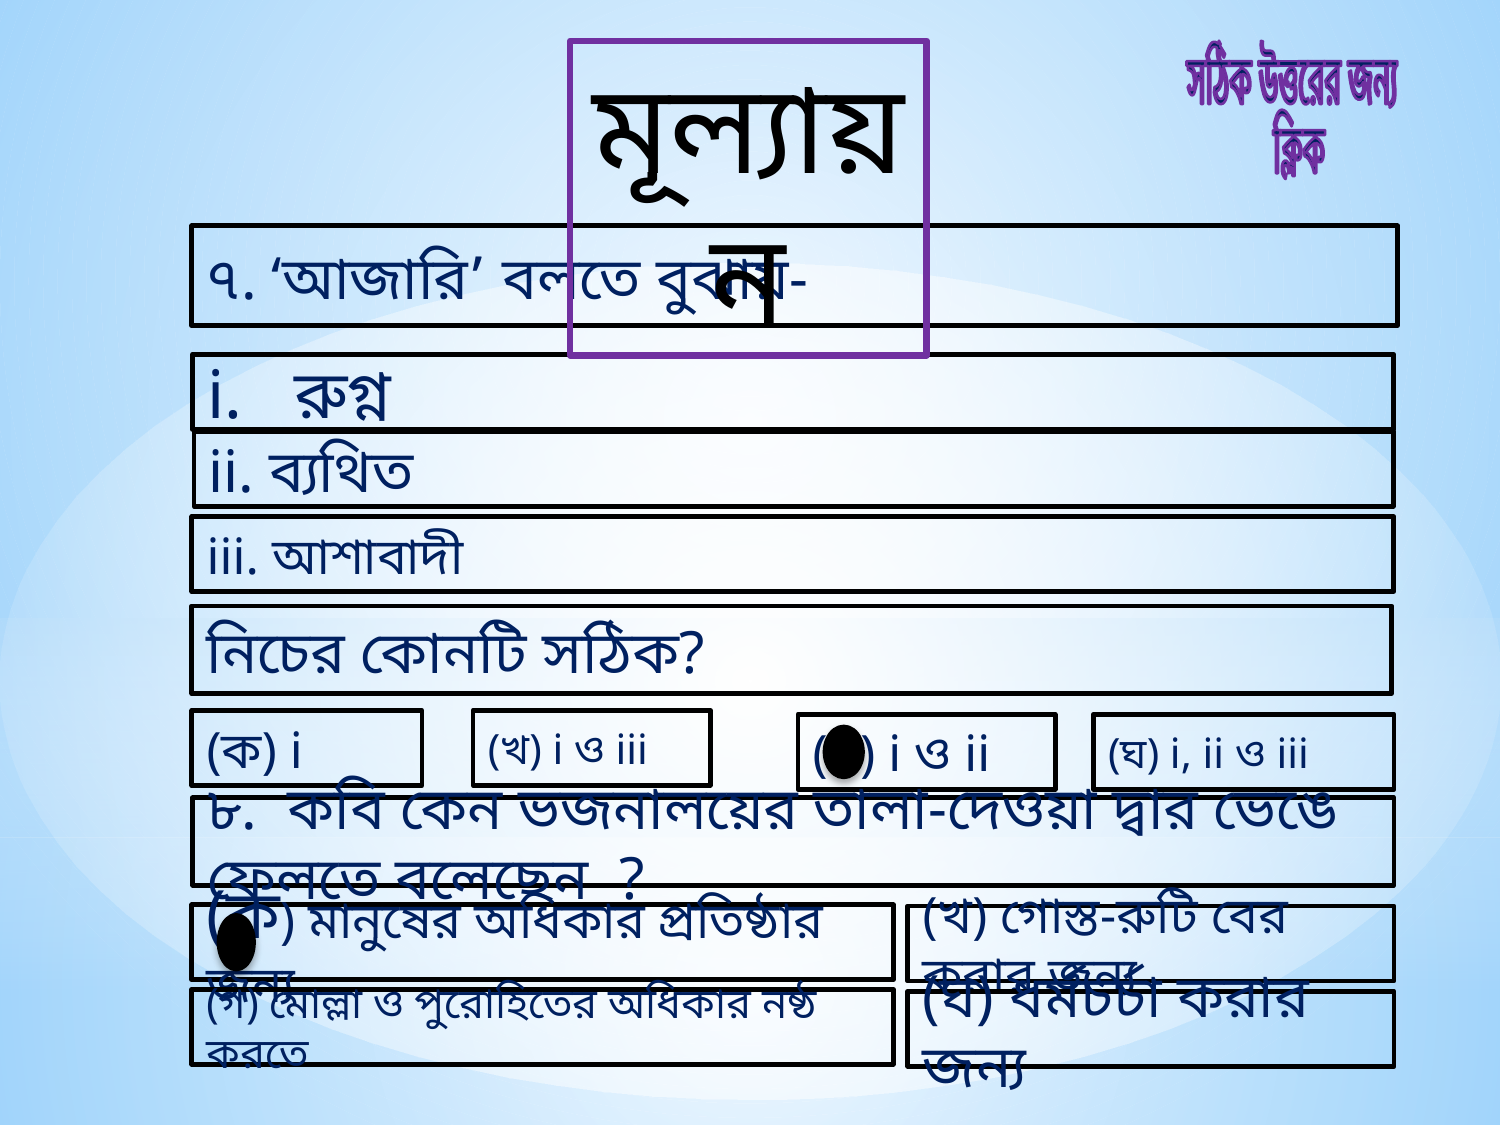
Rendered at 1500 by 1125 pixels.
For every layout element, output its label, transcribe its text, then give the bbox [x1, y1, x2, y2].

text_box ৭. ‘আজারি’ বলতে বুঝায়- [191, 224, 570, 327]
text_box (গ) মোল্লা ও পুরোহিতের অধিকার নষ্ঠ করতে [190, 988, 895, 1066]
text_box ৮. কবি কেন ভজনালয়ের তালা-দেওয়া দ্বার ভেঙে ফেলতে বলেছেন ? [191, 796, 1395, 886]
text_box (ঘ) ধর্মচর্চা করার জন্য [906, 990, 1395, 1068]
text_box সঠিক উত্তরের জন্য ক্লিক [1185, 39, 1254, 106]
text_box নিচের কোনটি সঠিক? [191, 605, 1393, 695]
text_box (ক) মানুষের অধিকার প্রতিষ্ঠার জন্য [190, 903, 895, 981]
text_box সঠিক উত্তরের জন্য ক্লিক [1346, 59, 1399, 109]
text_box সঠিক উত্তরের জন্য ক্লিক [1271, 108, 1327, 181]
text_box iii. আশাবাদী [191, 515, 1395, 593]
text_box [823, 725, 864, 779]
text_box i. রুগ্ন [191, 353, 1395, 431]
text_box [217, 914, 255, 971]
text_box (গ) i ও ii [797, 713, 1056, 791]
text_box (খ) গোস্ত-রুটি বের করার জন্য [906, 905, 1395, 982]
text_box (খ) i ও iii [472, 709, 712, 787]
text_box সঠিক উত্তরের জন্য ক্লিক [1257, 39, 1343, 106]
text_box (ঘ) i, ii ও iii [1092, 713, 1395, 791]
text_box (ক) i [191, 709, 423, 787]
text_box ii. ব্যথিত [193, 430, 1395, 508]
text_box মূল্যায়ন [570, 40, 927, 356]
text_box ৭. ‘আজারি’ বলতে বুঝায়- [927, 224, 1399, 327]
